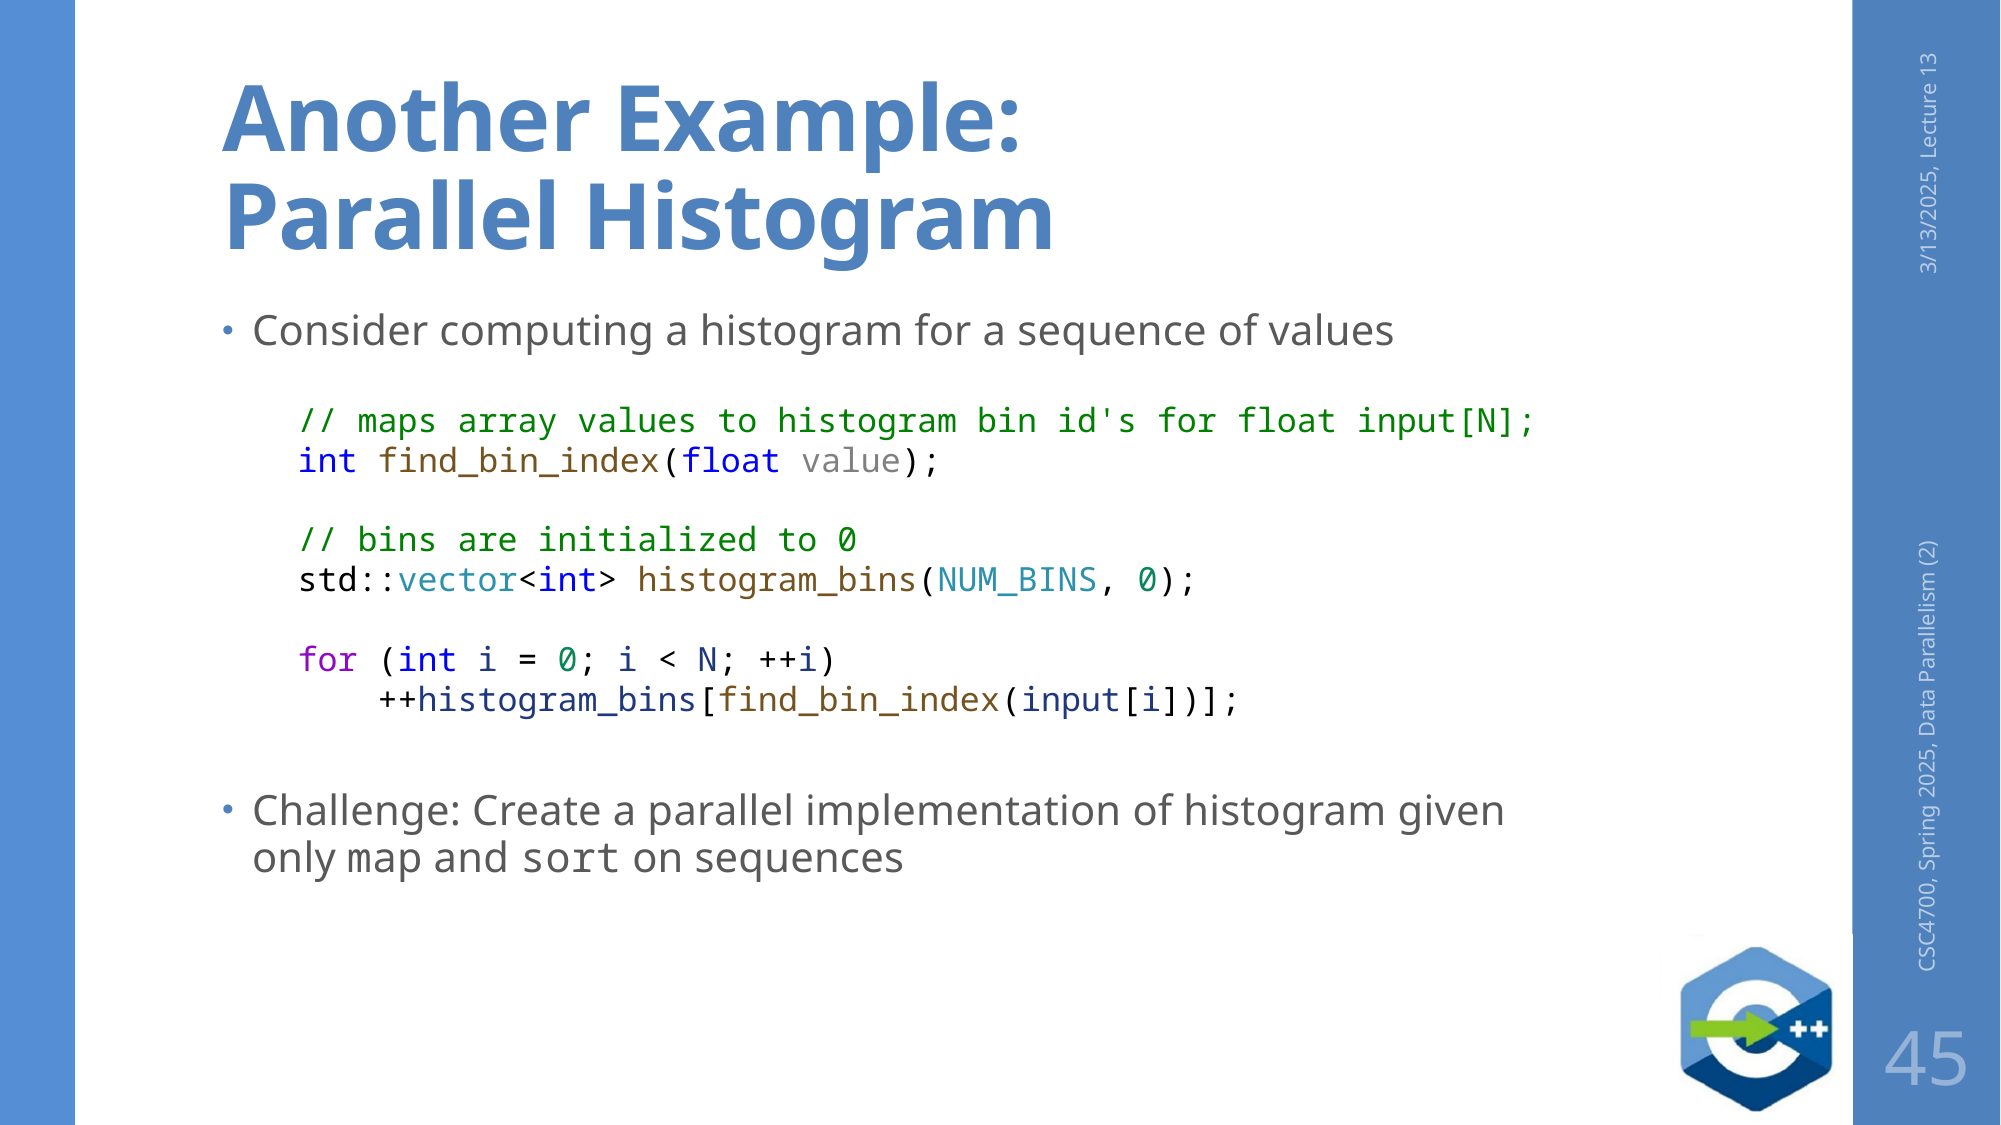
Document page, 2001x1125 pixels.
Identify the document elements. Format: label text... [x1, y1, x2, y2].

title Another Example: Parallel Histogram [206, 48, 1797, 278]
slide_number 45 [1852, 1012, 2000, 1110]
list Consider computing a histogram for a sequence of values // maps array values to histogram bin id's for float input[N]; int find_bin_index(float value); // bins are initialized to 0 std::vector<int> histogram_bins(NUM_BINS, 0); for (int i = 0; i < N; ++i) ++histogram_bins[find_bin_index(input[i])]; Challenge: Create a parallel implementation of histogram given only map and sort on sequences [206, 299, 1617, 1014]
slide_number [1897, 37, 1958, 351]
picture [1660, 934, 1853, 1125]
footer CSC4700, Spring 2025, Data Parallelism (2) [1897, 400, 1958, 988]
